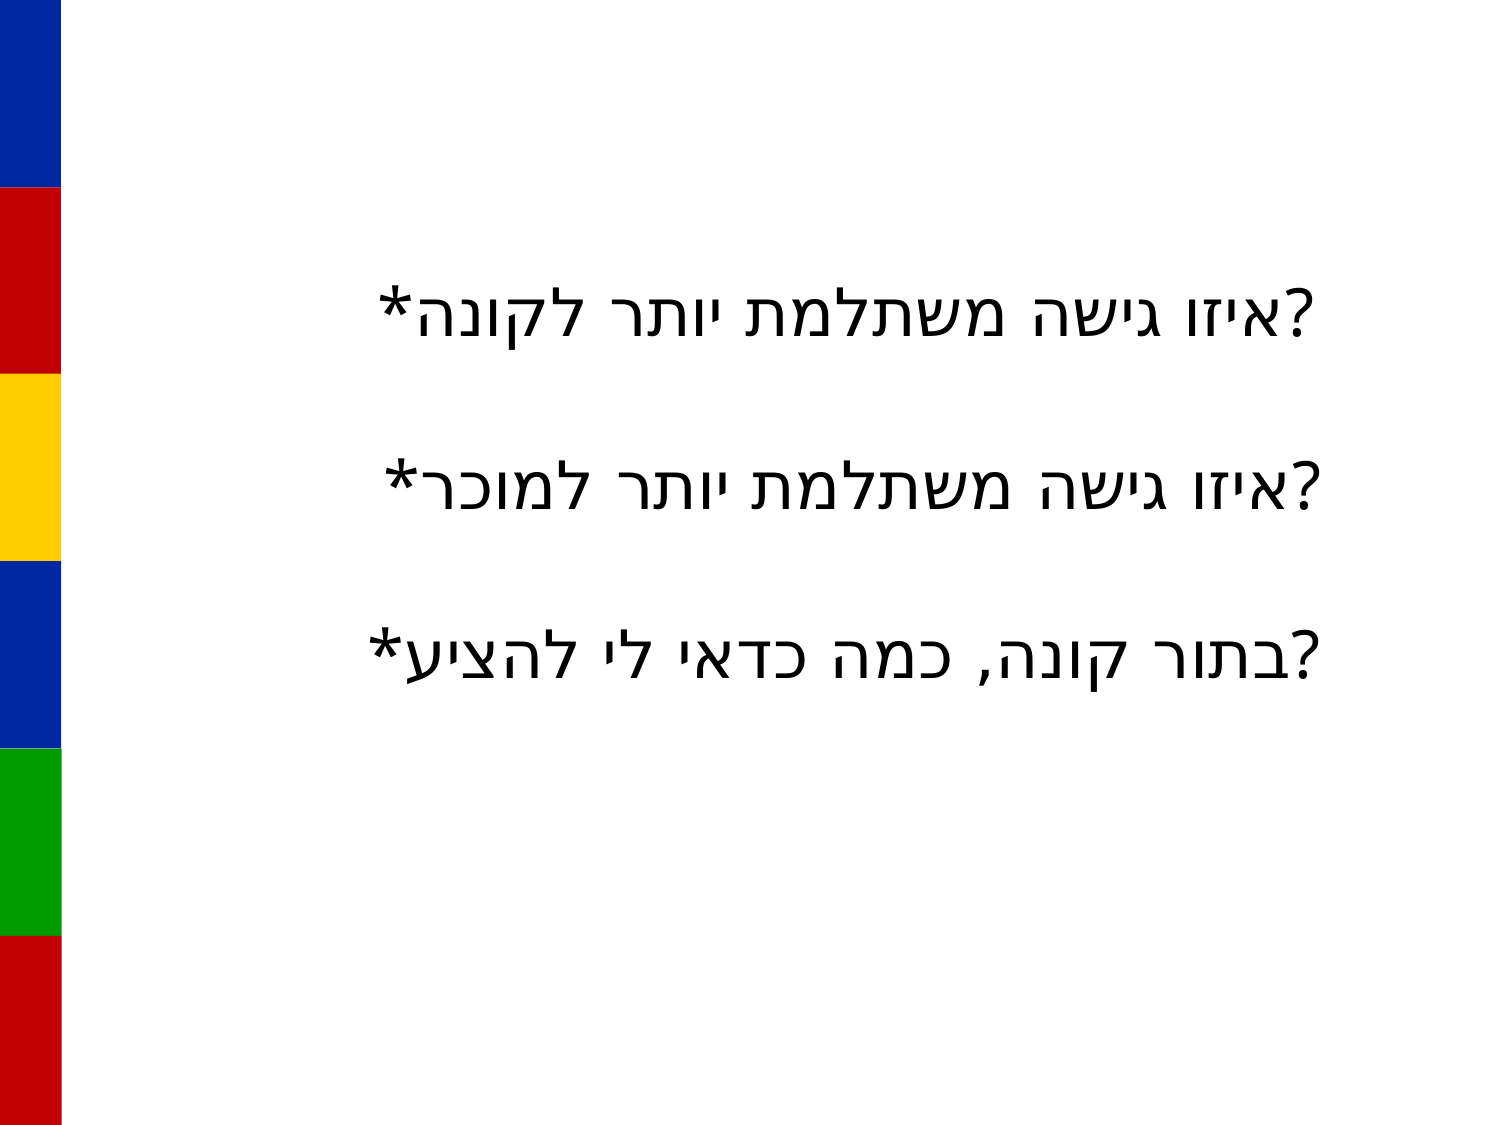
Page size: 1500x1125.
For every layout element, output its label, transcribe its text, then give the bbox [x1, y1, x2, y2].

text_box *איזו גישה משתלמת יותר למוכר? [368, 435, 1336, 531]
text_box [0, 371, 63, 559]
text_box [0, 0, 63, 185]
text_box *איזו גישה משתלמת יותר לקונה? [362, 262, 1330, 358]
text_box [0, 559, 63, 746]
text_box [0, 934, 64, 1125]
text_box [0, 185, 63, 371]
text_box *בתור קונה, כמה כדאי לי להציע? [352, 604, 1336, 699]
text_box [0, 746, 64, 934]
